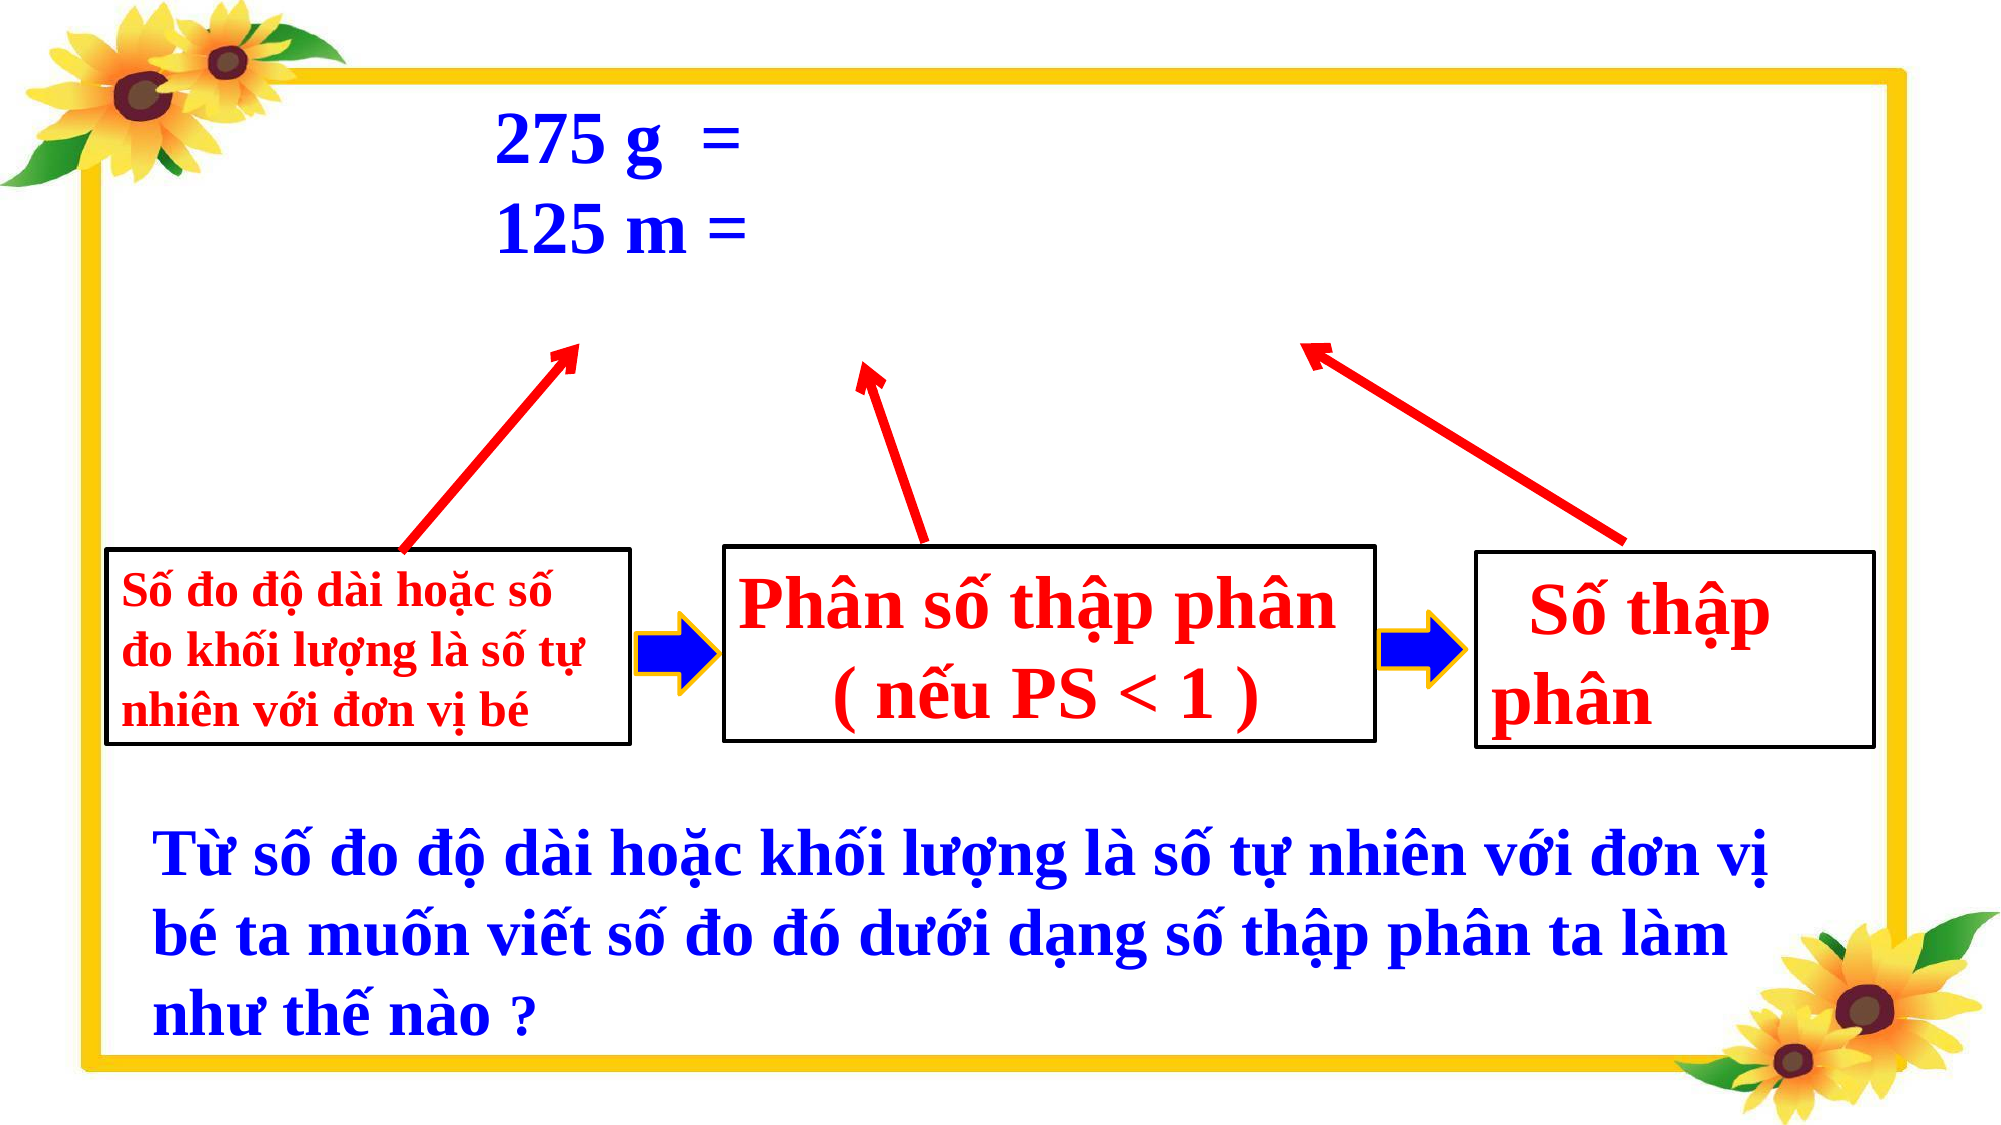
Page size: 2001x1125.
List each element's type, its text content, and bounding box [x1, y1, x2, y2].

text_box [400, 343, 580, 553]
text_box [1299, 343, 1626, 543]
picture [0, 0, 2001, 1125]
text_box [633, 610, 723, 697]
text_box Số thập phân [1474, 550, 1876, 749]
text_box Phân số thập phân ( nếu PS < 1 ) [722, 544, 1377, 743]
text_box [862, 360, 926, 543]
text_box Số đo độ dài hoặc số đo khối lượng là số tự nhiên với đơn vị bé [104, 547, 632, 746]
text_box Từ số đo độ dài hoặc khối lượng là số tự nhiên với đơn vị bé ta muốn viết số đo đó dưới dạng số thập phân ta làm như thế nào ? [137, 801, 1800, 1056]
text_box [1376, 609, 1469, 690]
